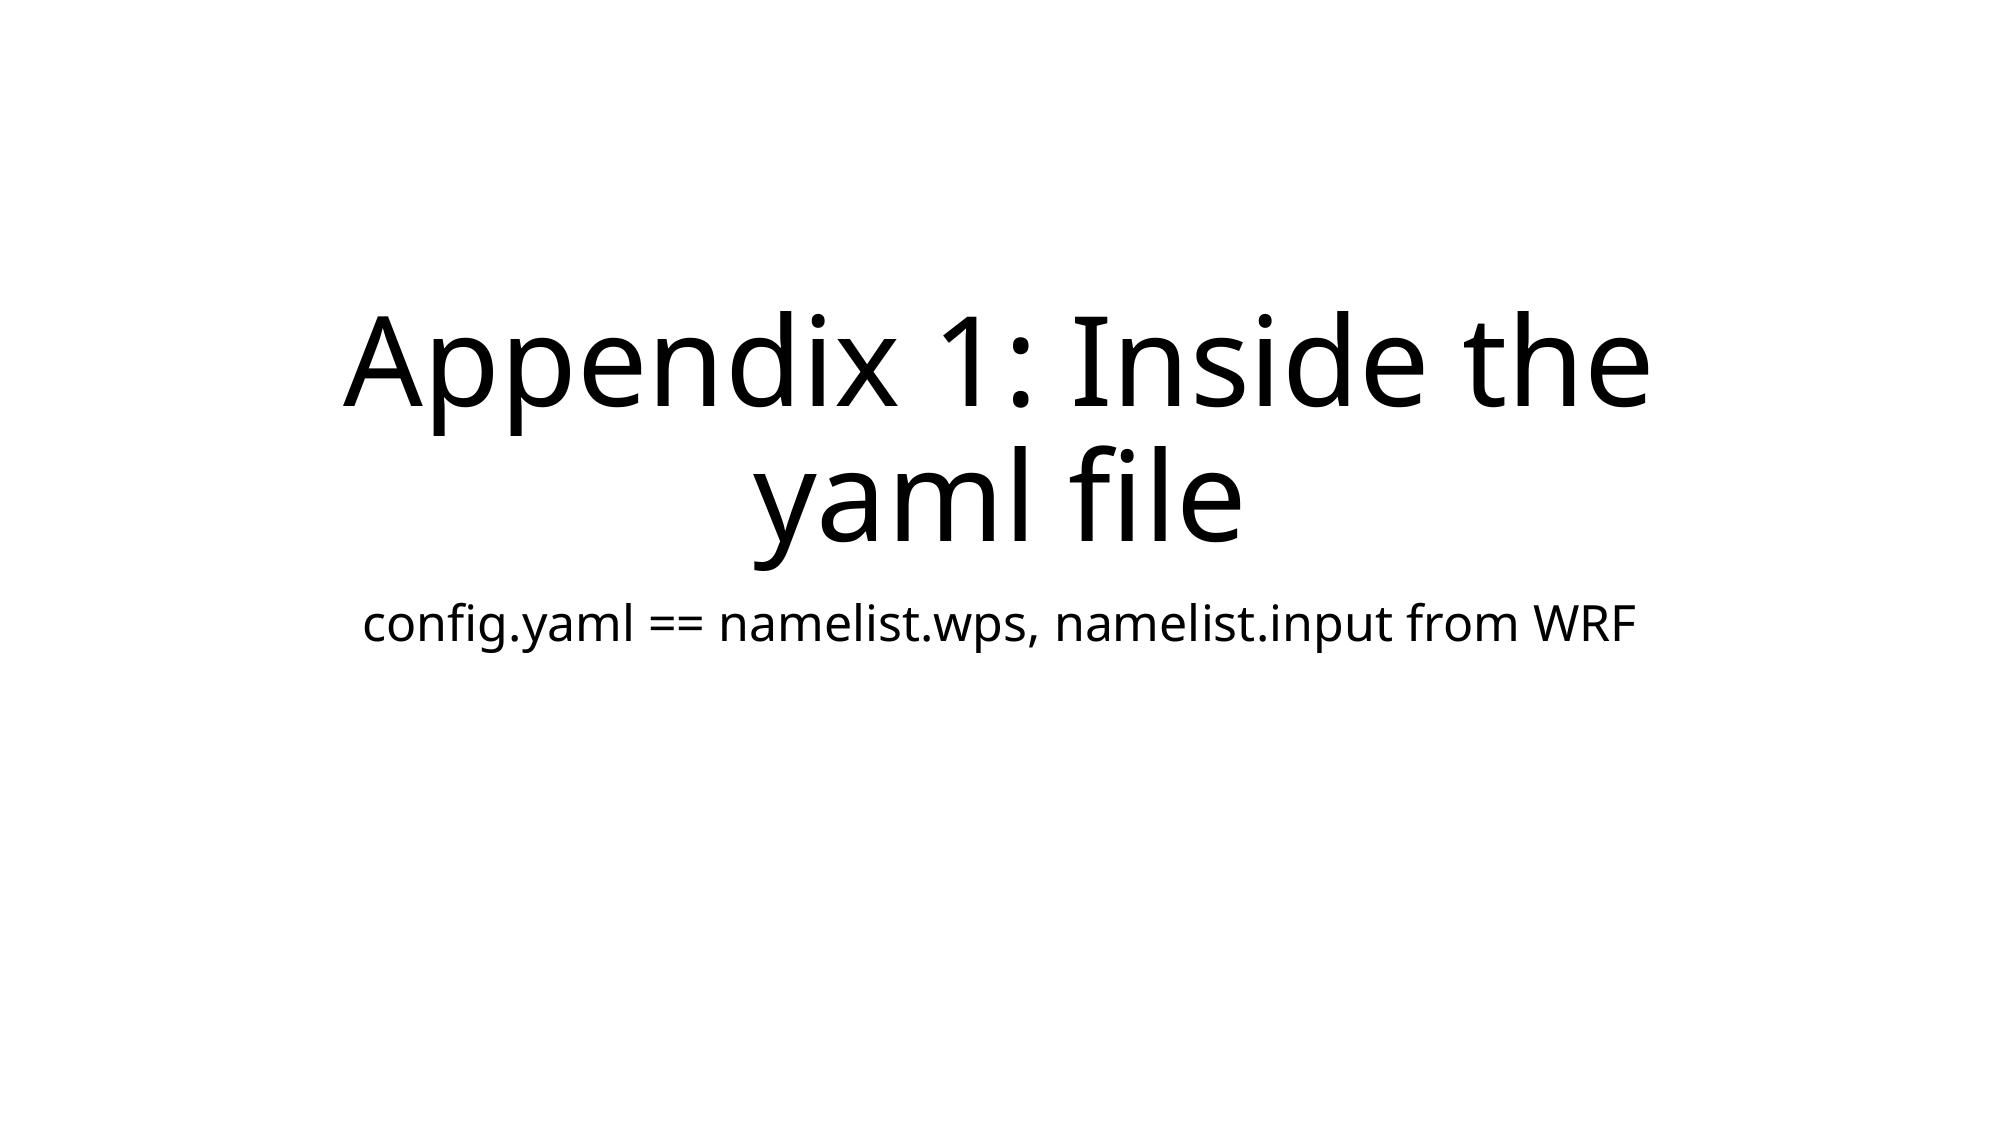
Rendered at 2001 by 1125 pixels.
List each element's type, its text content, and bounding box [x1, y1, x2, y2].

subtitle config.yaml == namelist.wps, namelist.input from WRF [249, 590, 1750, 863]
title Appendix 1: Inside the yaml file [249, 184, 1750, 576]
